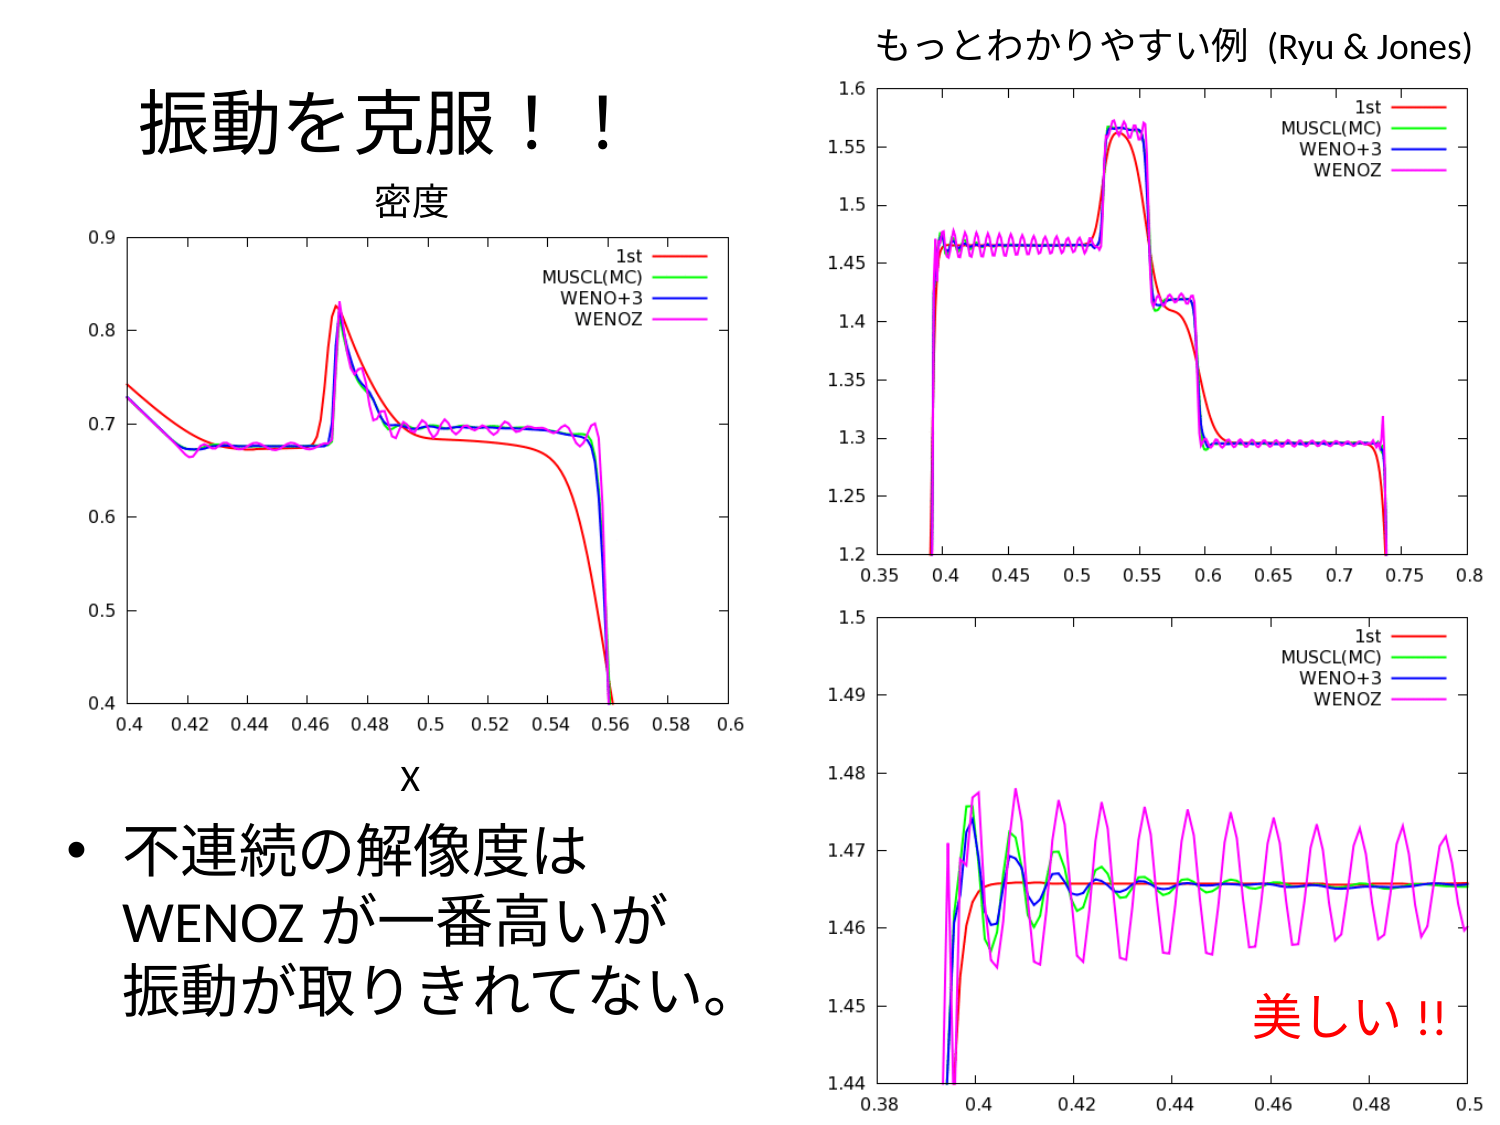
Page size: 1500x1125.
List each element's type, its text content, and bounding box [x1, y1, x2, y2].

picture [794, 66, 1500, 1125]
text_box 密度 [359, 170, 465, 213]
picture [55, 215, 762, 745]
text_box もっとわかりやすい例 (Ryu & Jones) [859, 14, 1489, 65]
list 不連続の解像度はWENOZが一番高いが振動が取りきれてない。 [51, 806, 733, 1125]
title 振動を克服！！ [75, 45, 704, 197]
text_box X [385, 753, 436, 807]
